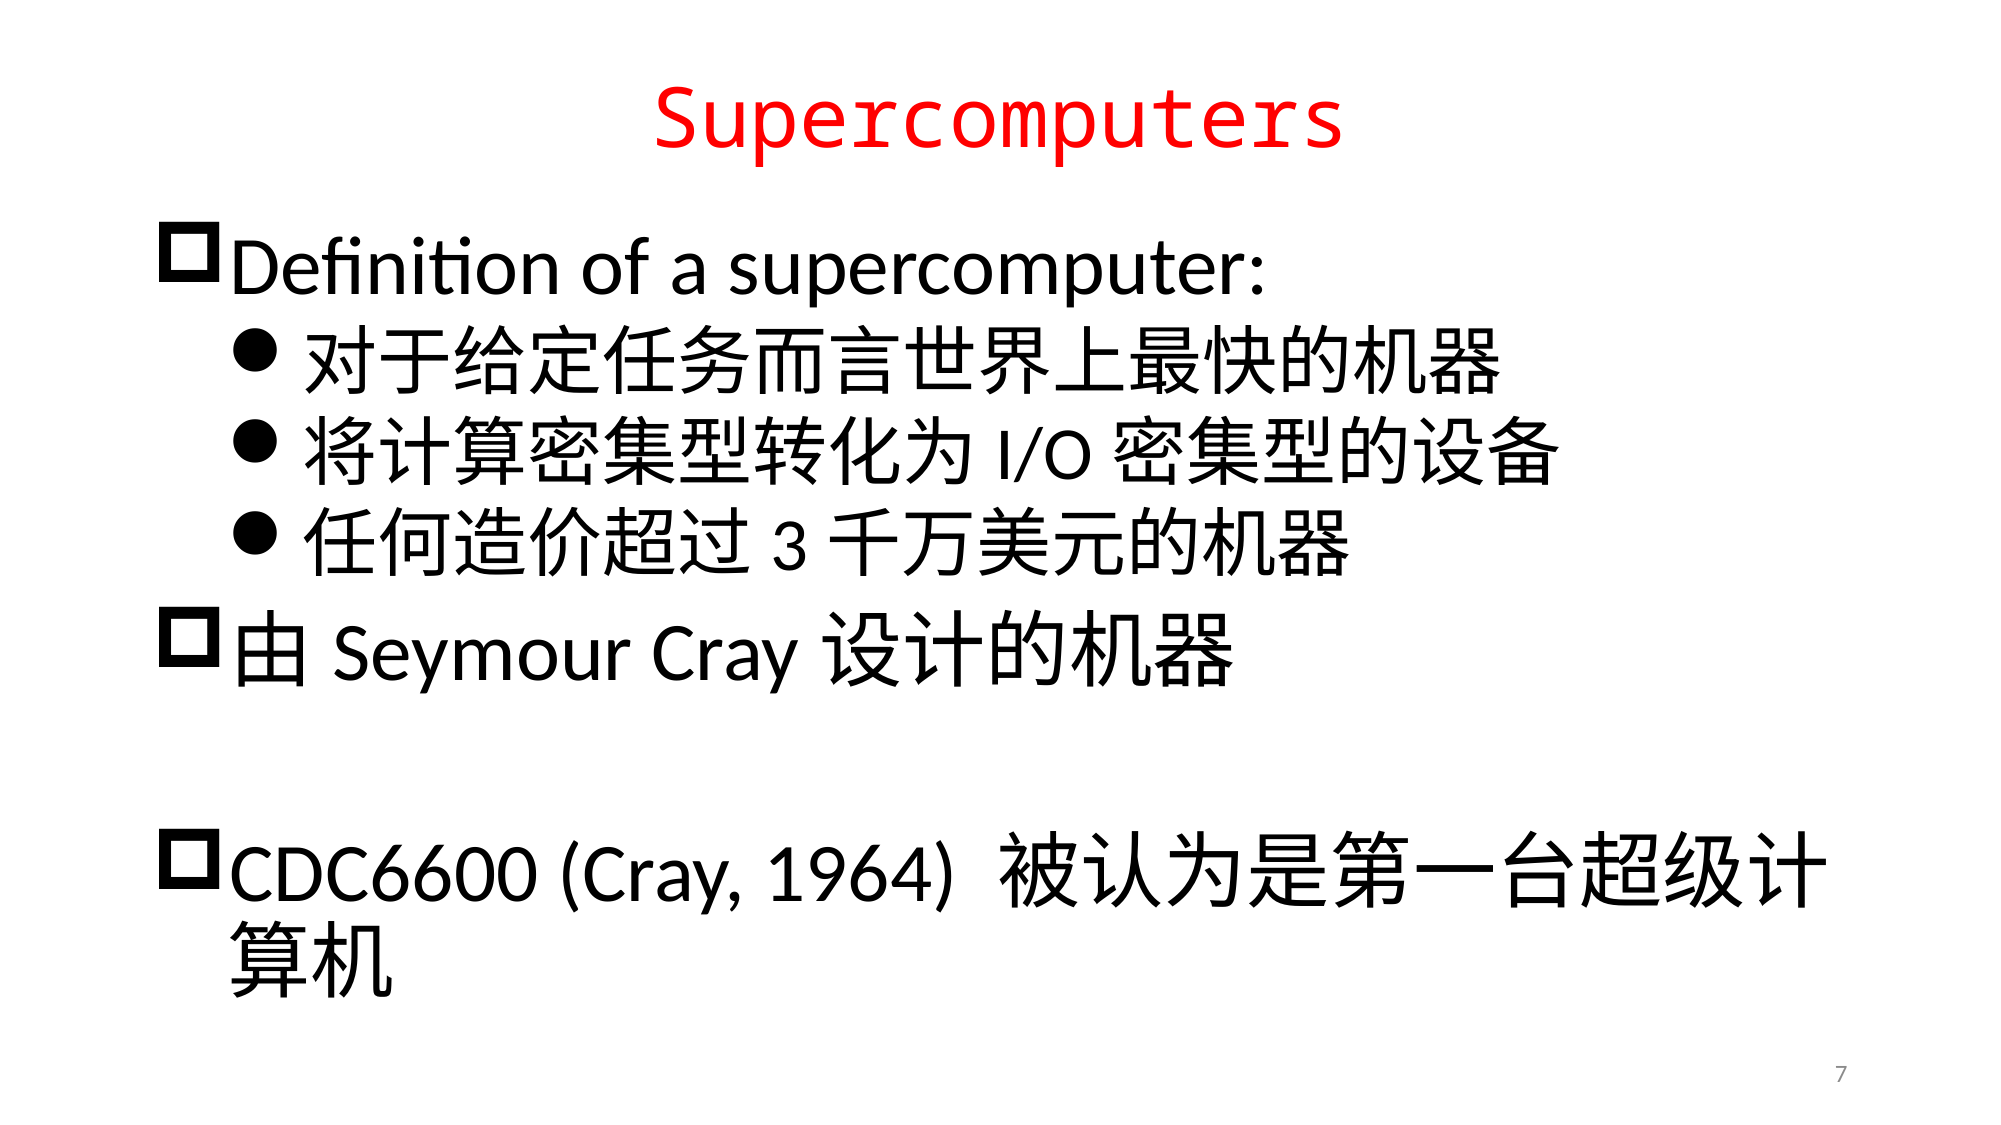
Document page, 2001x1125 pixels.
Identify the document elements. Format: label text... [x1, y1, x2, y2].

list Definition of a supercomputer: 对于给定任务而言世界上最快的机器 将计算密集型转化为I/O密集型的设备 任何造价超过3千万美元的机器 由Seymour Cray设计的机器 CDC6600 (Cray, 1964) 被认为是第一台超级计算机 [137, 215, 1863, 1014]
slide_number 7 [1412, 1042, 1863, 1103]
title Supercomputers [137, 50, 1863, 190]
